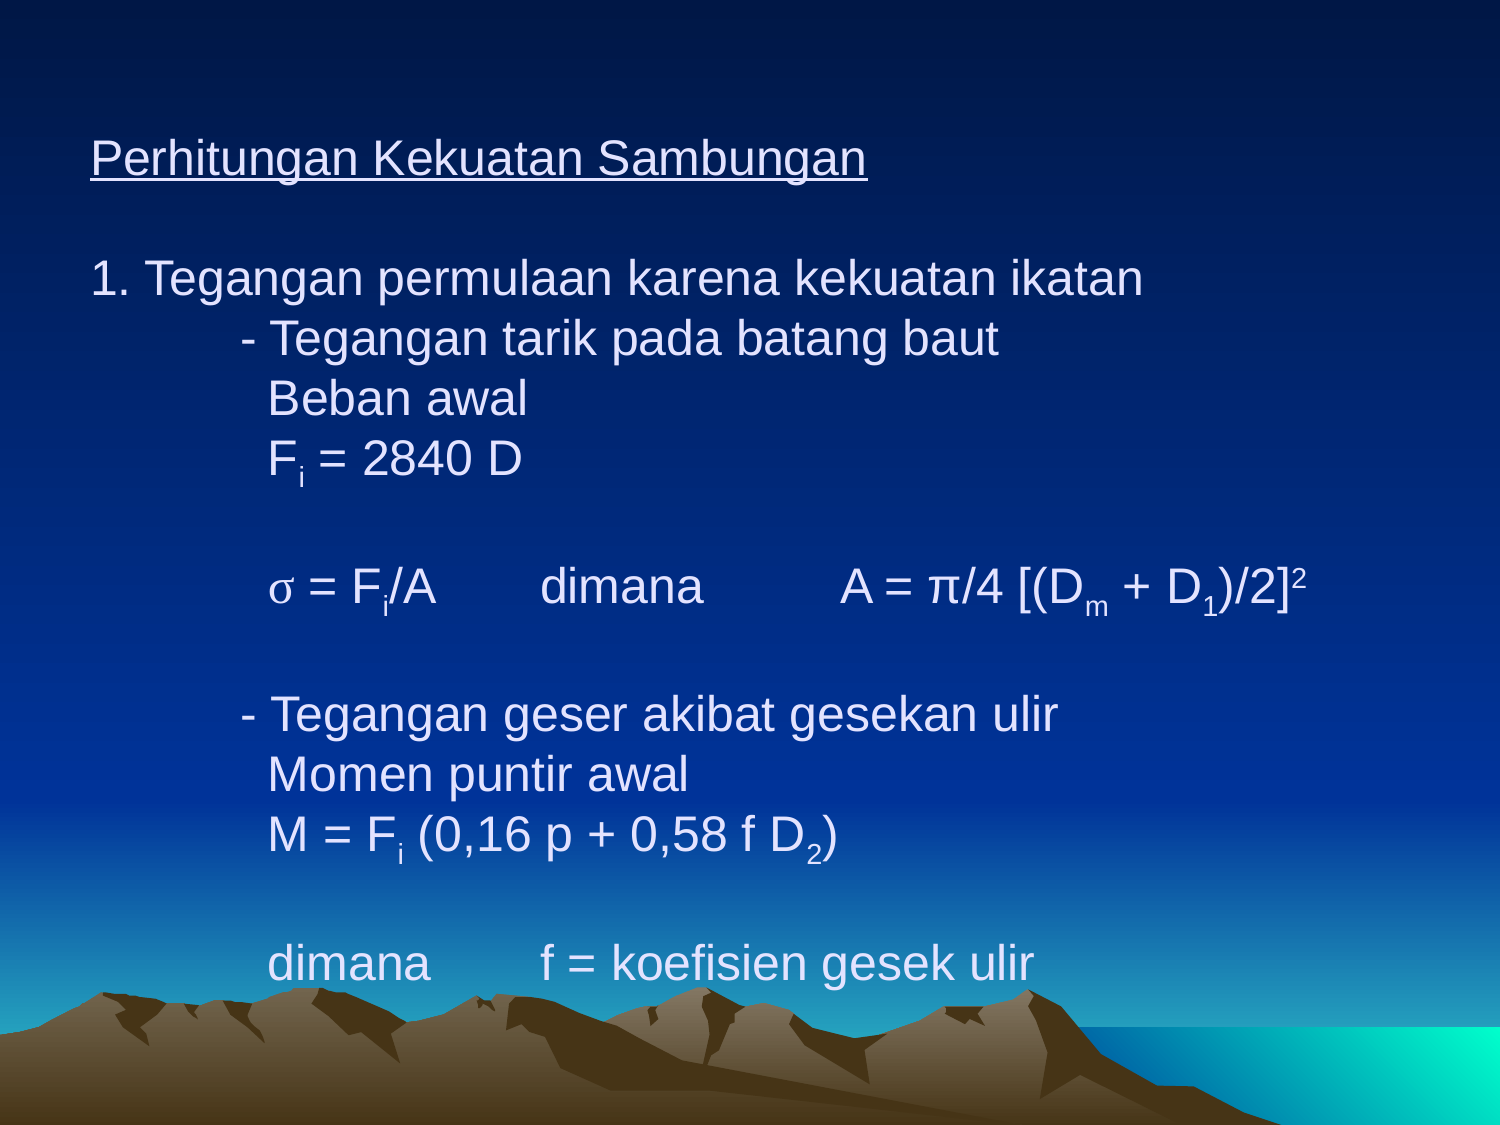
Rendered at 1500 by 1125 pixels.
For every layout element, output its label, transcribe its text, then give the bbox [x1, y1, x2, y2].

title Perhitungan Kekuatan Sambungan 1. Tegangan permulaan karena kekuatan ikatan - Tegangan tarik pada batang baut Beban awal Fi = 2840 D σ = Fi/A dimana A = π/4 [(Dm + D1)/2]2 - Tegangan geser akibat gesekan ulir Momen puntir awal M = Fi (0,16 p + 0,58 f D2) dimana f = koefisien gesek ulir [74, 44, 1426, 1071]
